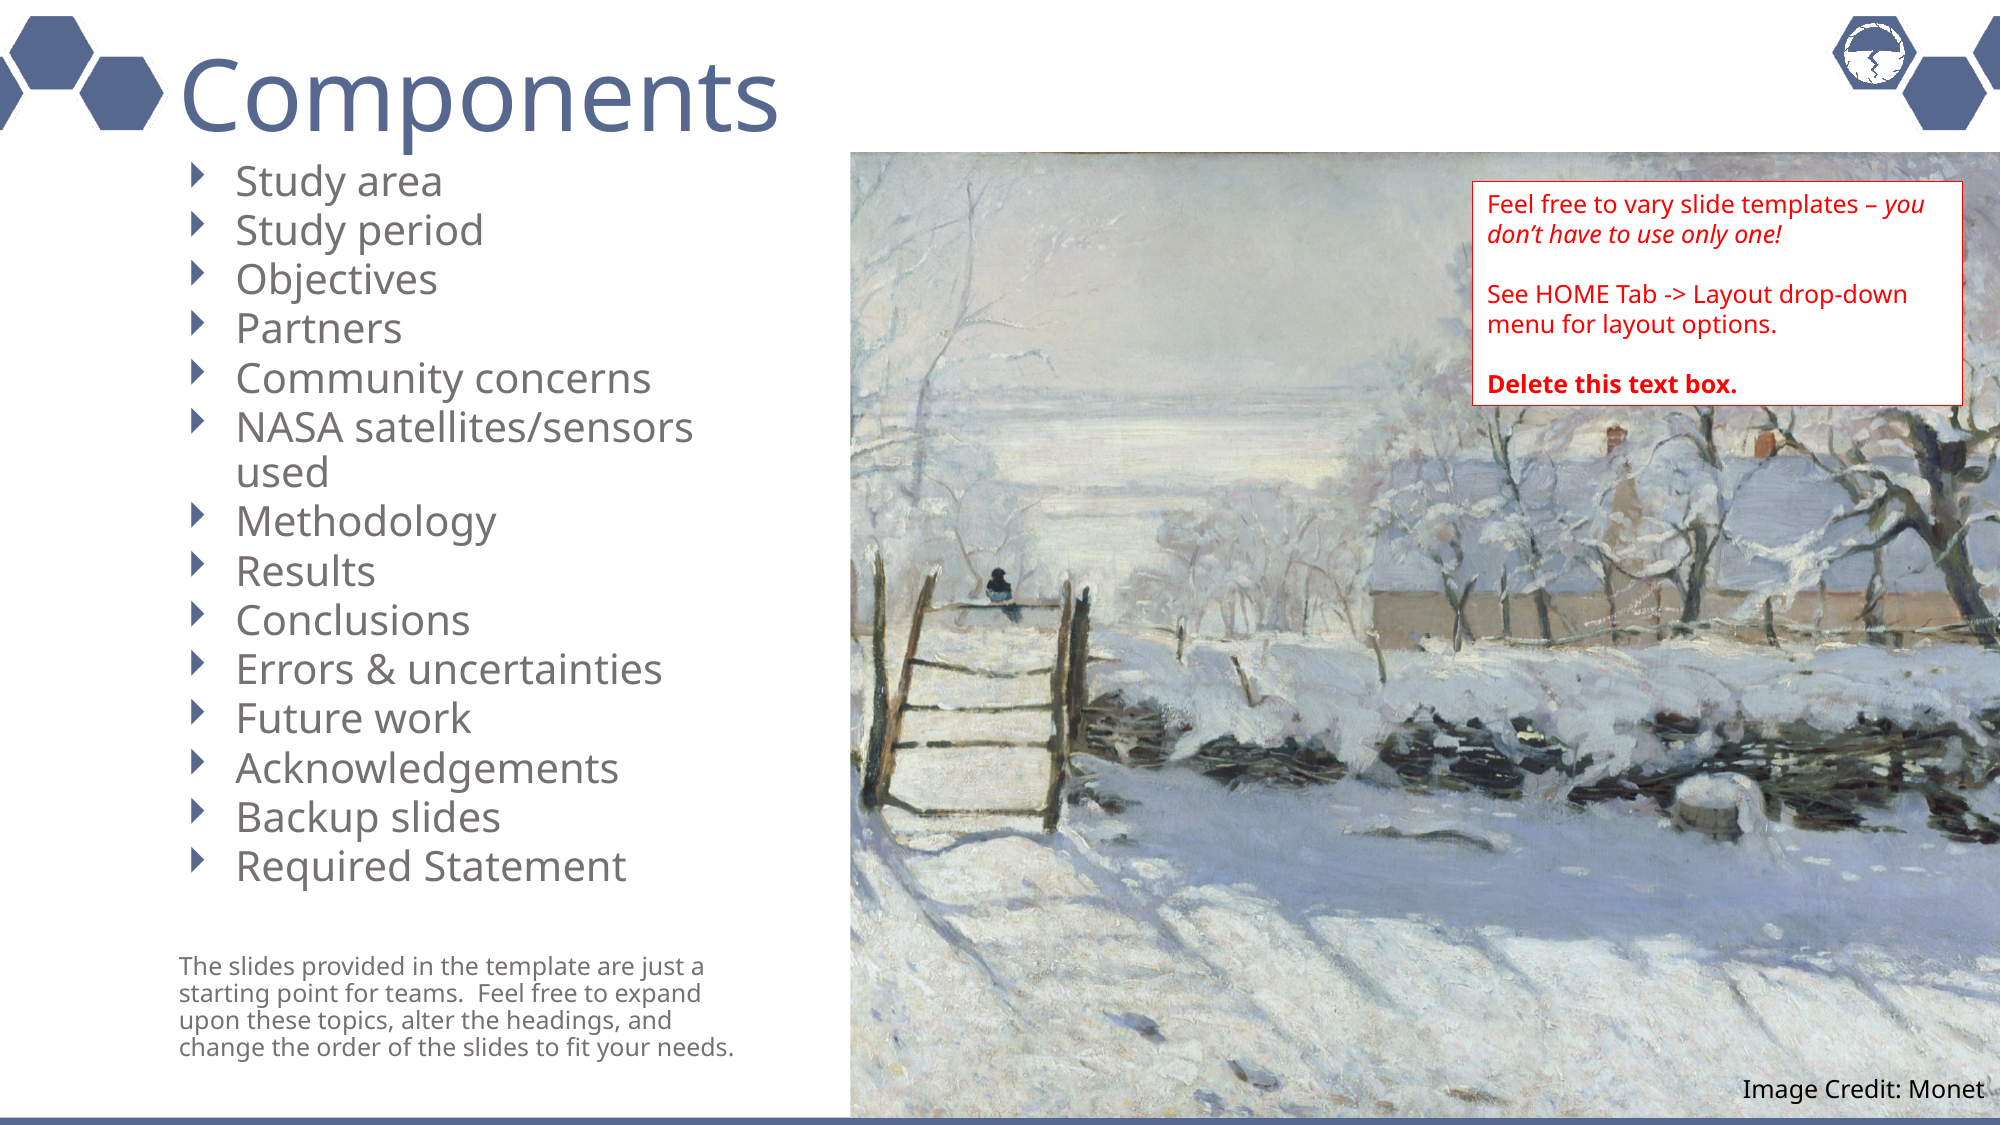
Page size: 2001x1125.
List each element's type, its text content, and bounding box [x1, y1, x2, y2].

picture [0, 0, 2000, 1118]
text_box The slides provided in the template are just a starting point for teams. Feel free to expand upon these topics, alter the headings, and change the order of the slides to fit your needs. [163, 946, 779, 1070]
list Study area Study period Objectives Partners Community concerns NASA satellites/sensors used Methodology Results Conclusions Errors & uncertainties Future work Acknowledgements Backup slides Required Statement [164, 152, 779, 930]
title Components [164, 59, 1709, 139]
